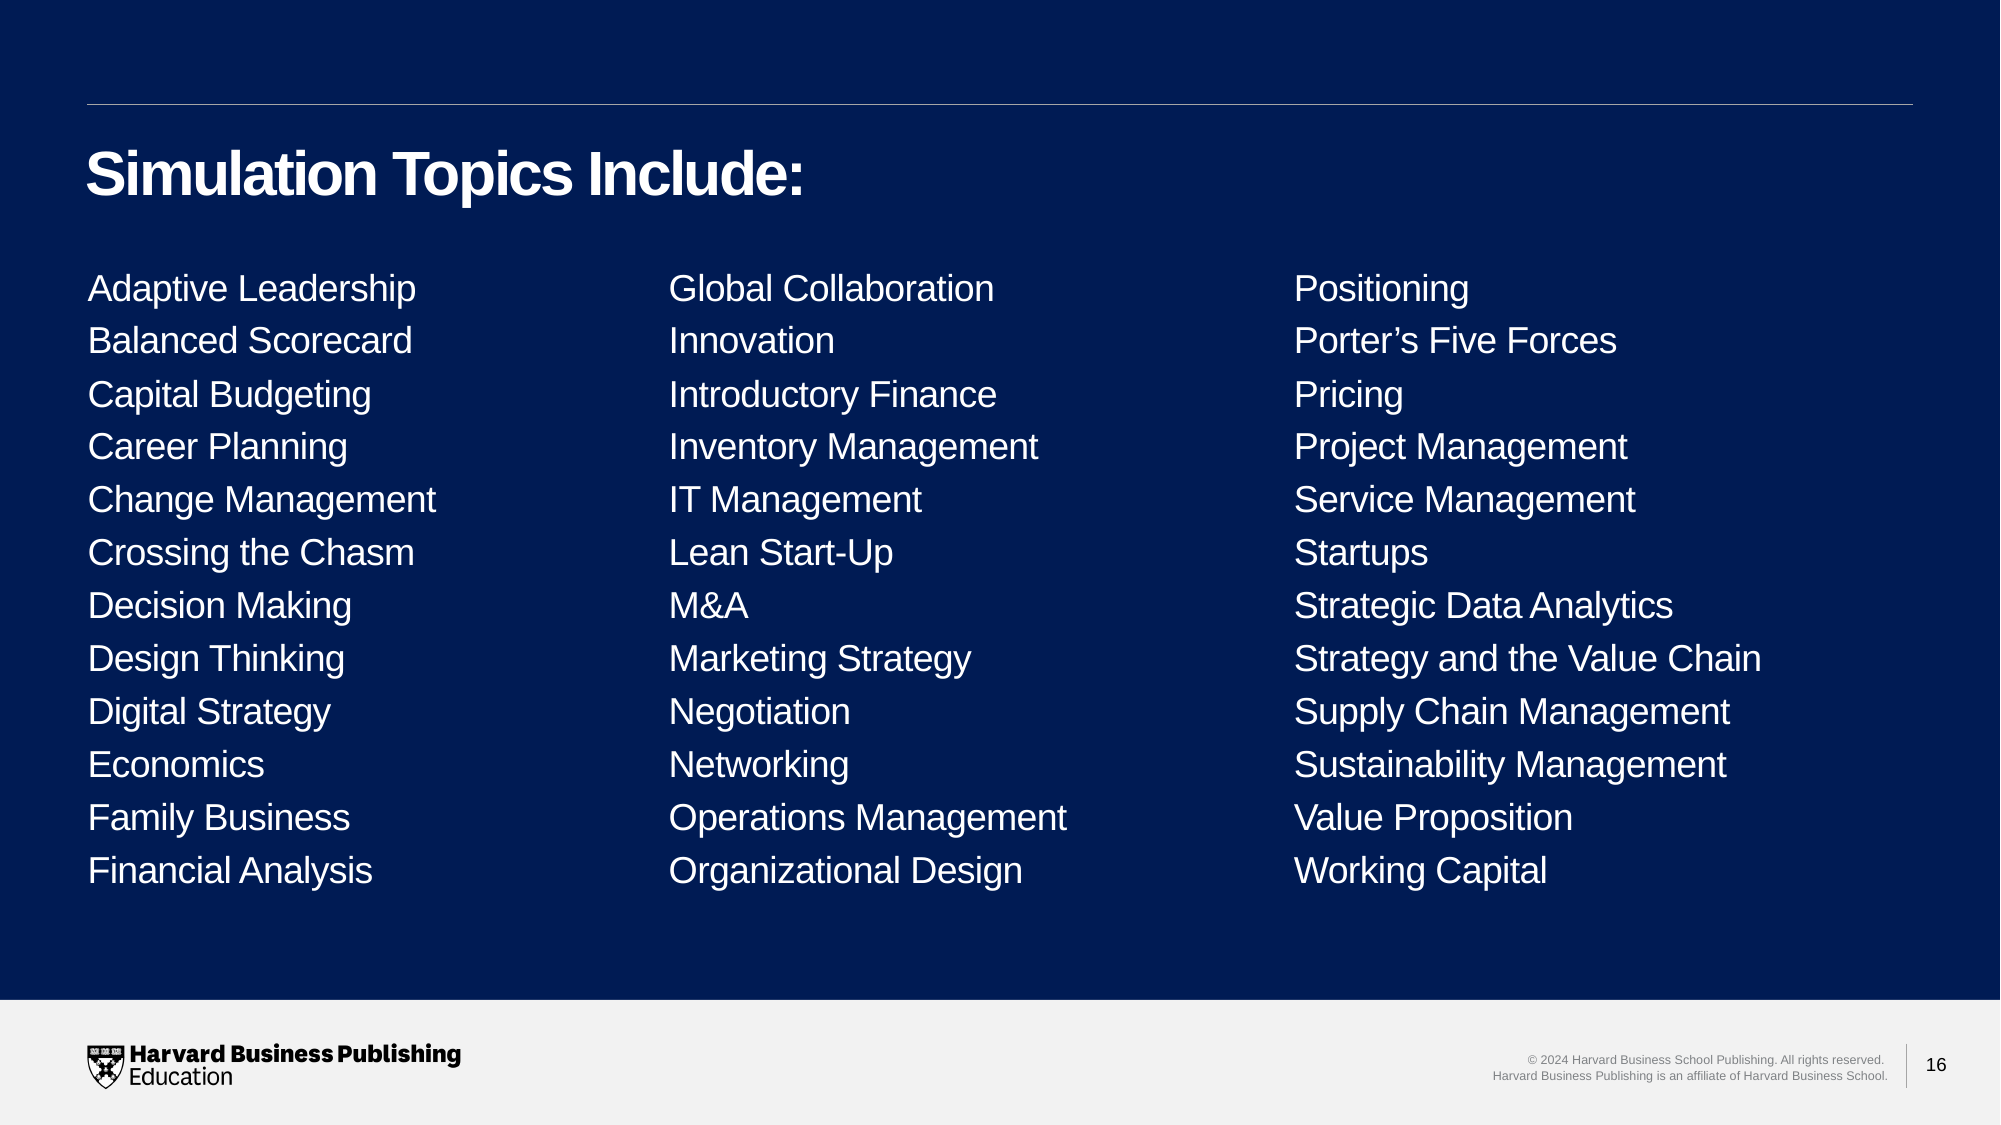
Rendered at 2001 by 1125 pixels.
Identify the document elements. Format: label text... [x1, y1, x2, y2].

list Simulation Topics Include: [85, 141, 980, 338]
text_box Global Collaboration Innovation Introductory Finance Inventory Management IT Management Lean Start-Up M&A Marketing Strategy Negotiation Networking Operations Management Organizational Design [668, 268, 1219, 766]
picture [84, 1043, 464, 1091]
text_box Adaptive Leadership Balanced Scorecard Capital Budgeting Career Planning Change Management Crossing the Chasm Decision Making Design Thinking Digital Strategy Economics Family Business Financial Analysis [87, 268, 659, 800]
text_box Positioning Porter’s Five Forces Pricing Project Management Service Management Startups Strategic Data Analytics Strategy and the Value Chain Supply Chain Management Sustainability Management Value Proposition Working Capital [1293, 268, 2000, 766]
